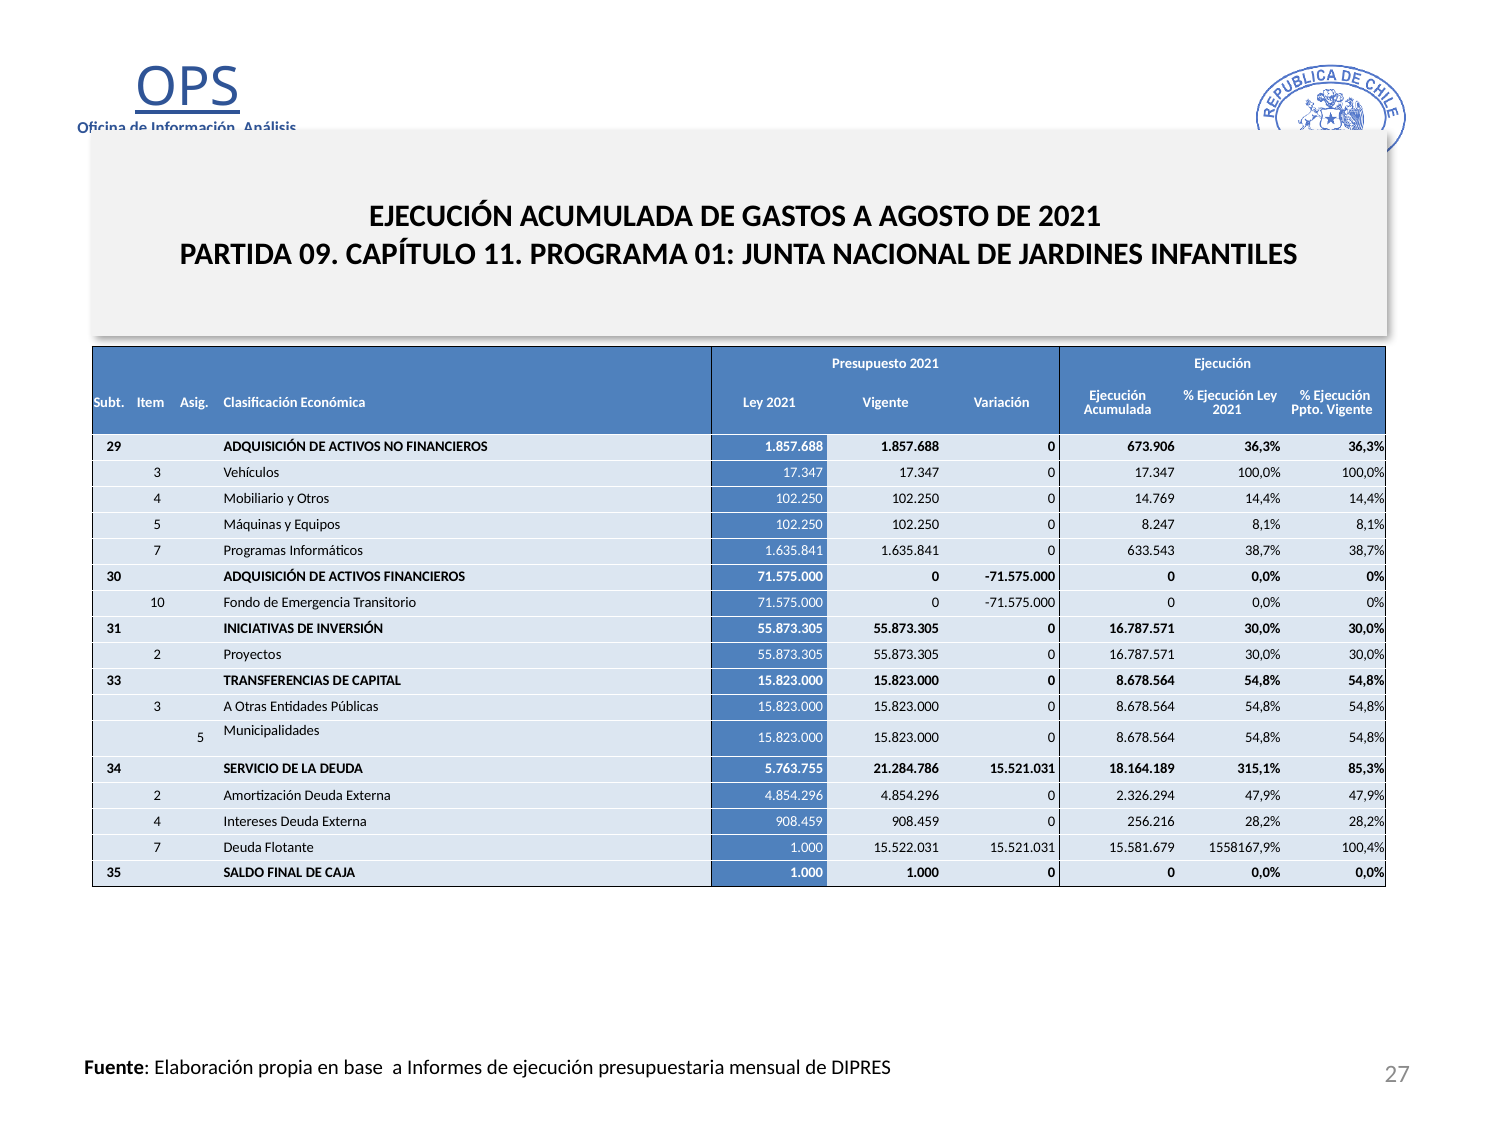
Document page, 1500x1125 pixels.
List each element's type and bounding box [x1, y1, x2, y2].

table_cell [1060, 435, 1385, 460]
table_cell [1060, 539, 1385, 564]
table_cell [712, 565, 1059, 590]
table_cell [712, 461, 1059, 486]
table_cell [1060, 695, 1385, 720]
table_cell [712, 372, 1059, 434]
table_cell [1060, 835, 1385, 860]
table_cell [93, 721, 711, 756]
table_cell [712, 591, 1059, 616]
table_cell [93, 487, 711, 512]
table_cell [712, 513, 1059, 538]
table_cell [1060, 669, 1385, 694]
table_cell [93, 835, 711, 860]
table_cell [93, 783, 711, 808]
table_cell [712, 435, 1059, 460]
table_cell [1060, 757, 1385, 782]
title [92, 130, 1386, 335]
table_cell [712, 695, 1059, 720]
table_cell [712, 861, 1059, 886]
table_cell [1060, 861, 1385, 886]
slide_number [1074, 1042, 1425, 1103]
table_cell [1060, 565, 1385, 590]
table_cell [93, 461, 711, 486]
table_cell [712, 809, 1059, 834]
table_cell [1060, 617, 1385, 642]
table_cell [712, 643, 1059, 668]
table_cell [1060, 783, 1385, 808]
table_cell [1060, 721, 1385, 756]
table_cell [1060, 487, 1385, 512]
table_cell [93, 809, 711, 834]
table_cell [93, 669, 711, 694]
table_header [93, 347, 711, 372]
table_cell [1060, 461, 1385, 486]
table_cell [712, 783, 1059, 808]
table_cell [1060, 809, 1385, 834]
table_cell [712, 487, 1059, 512]
table_cell [93, 861, 711, 886]
table_cell [93, 591, 711, 616]
picture [1240, 58, 1420, 175]
table_header [1060, 347, 1385, 372]
table_cell [1060, 372, 1385, 434]
table_cell [93, 617, 711, 642]
table_cell [93, 757, 711, 782]
table_cell [712, 617, 1059, 642]
table_cell [1060, 591, 1385, 616]
table_cell [93, 695, 711, 720]
table_cell [93, 539, 711, 564]
table_cell [93, 643, 711, 668]
table_cell [93, 565, 711, 590]
table_cell [712, 539, 1059, 564]
table_cell [712, 757, 1059, 782]
table_cell [712, 721, 1059, 756]
table_cell [93, 513, 711, 538]
table_cell [1060, 513, 1385, 538]
table_cell [93, 435, 711, 460]
table_cell [712, 835, 1059, 860]
table_cell [1060, 643, 1385, 668]
table_cell [712, 669, 1059, 694]
table_header [712, 347, 1059, 372]
table_cell [93, 372, 711, 434]
